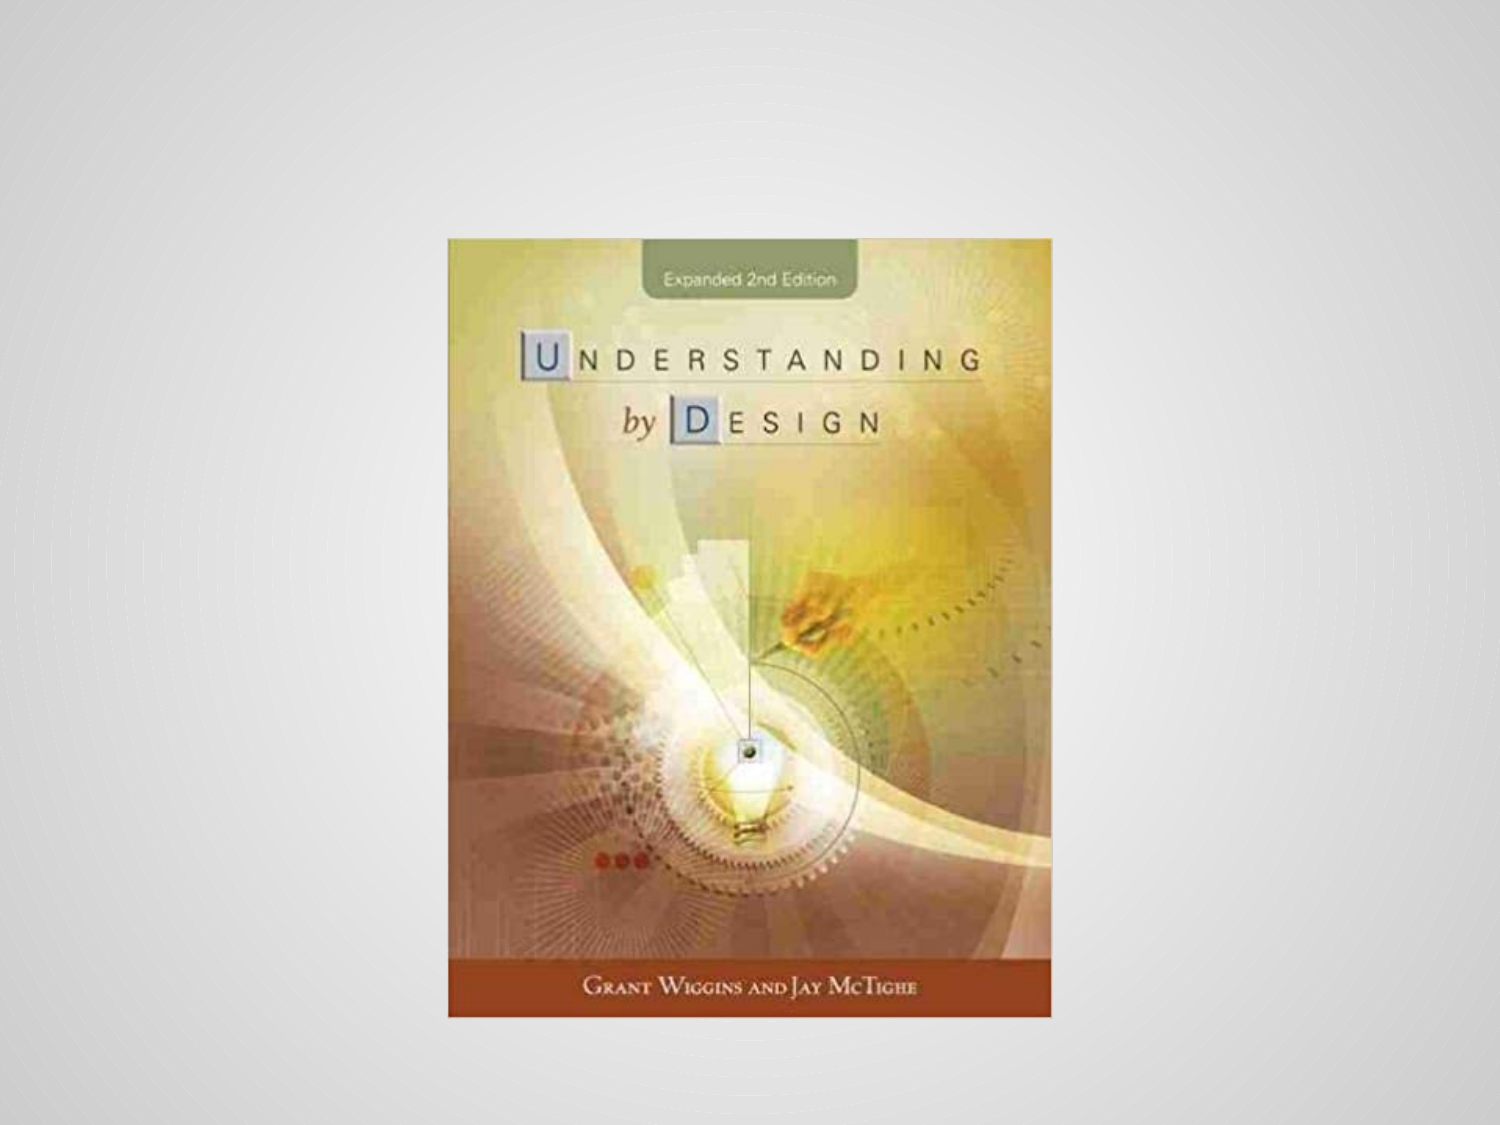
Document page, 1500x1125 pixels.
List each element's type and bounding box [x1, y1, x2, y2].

picture [447, 238, 1053, 1019]
